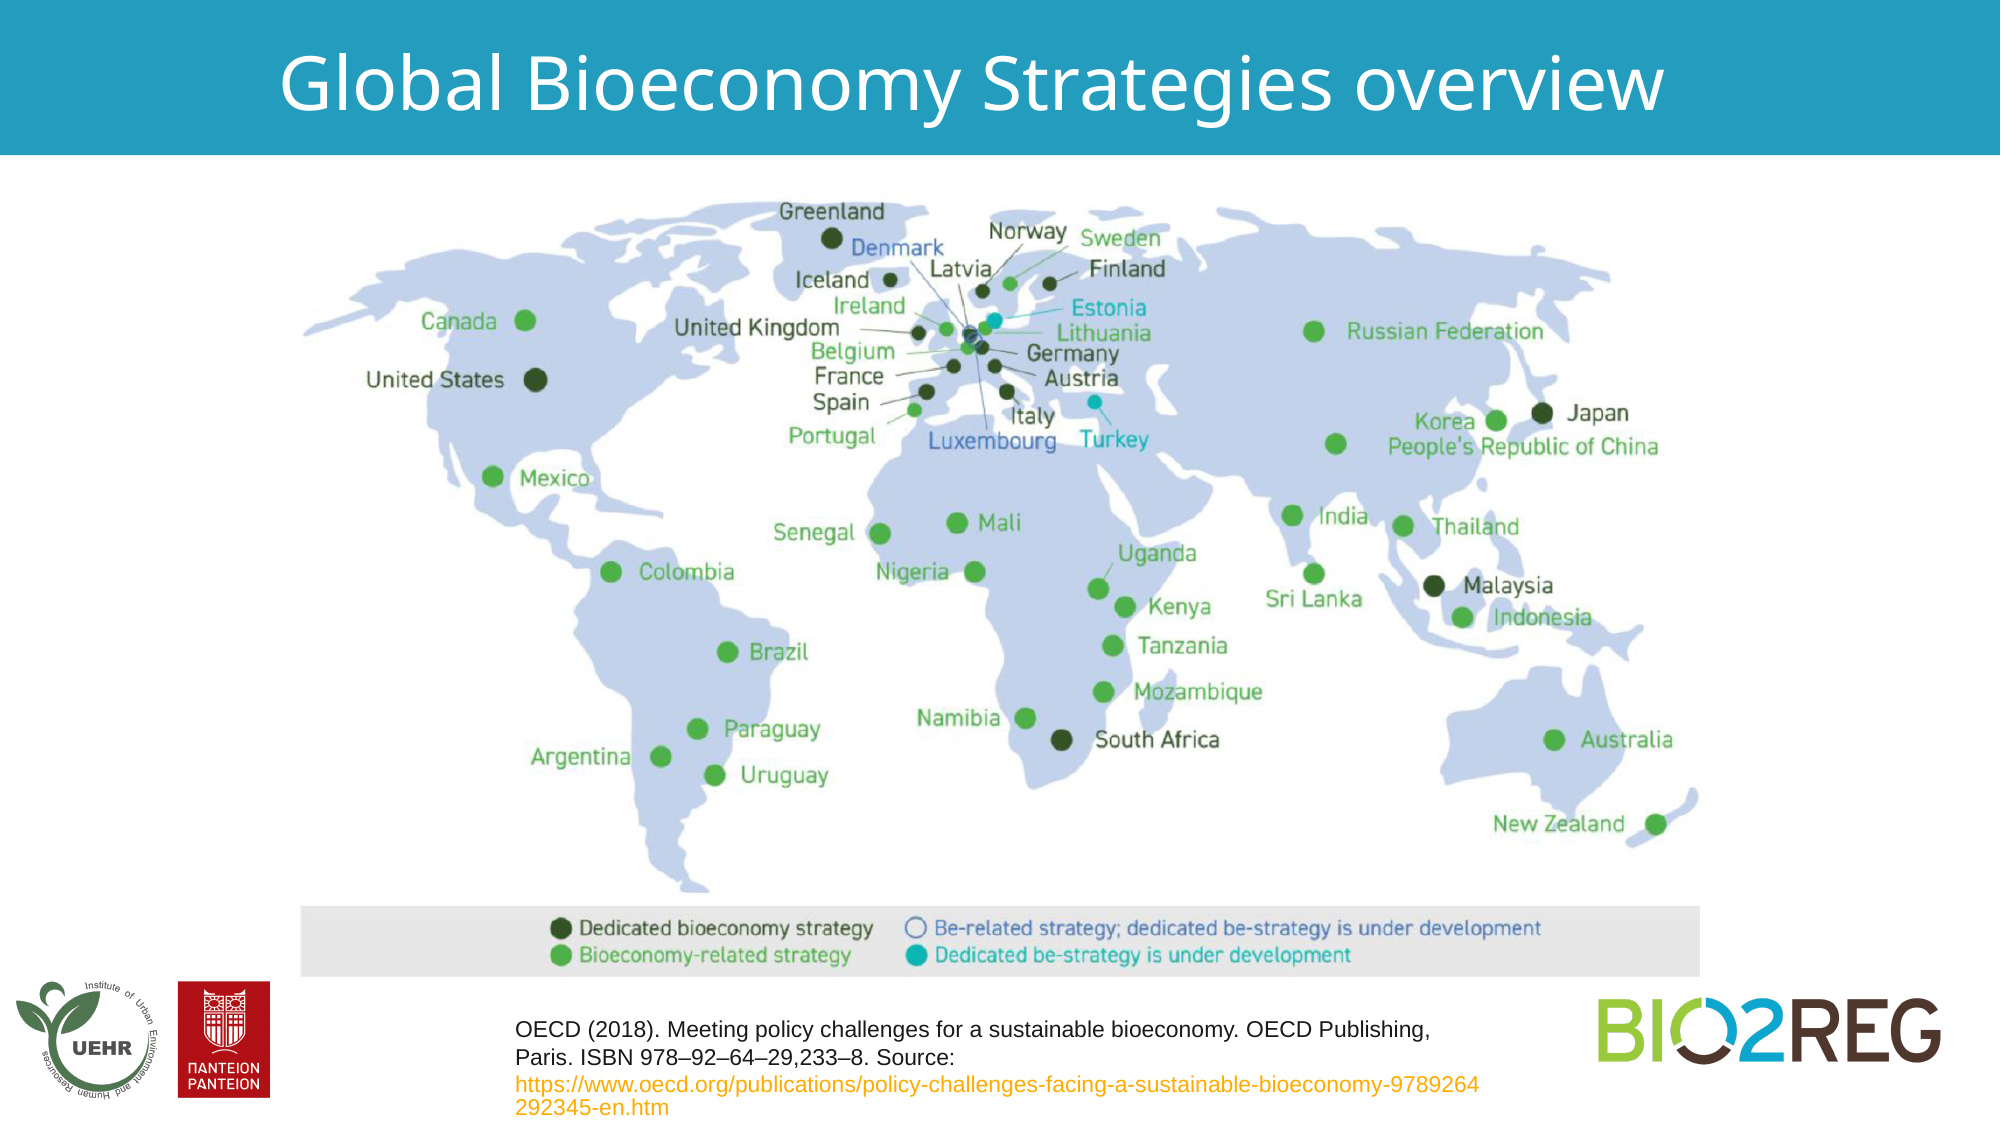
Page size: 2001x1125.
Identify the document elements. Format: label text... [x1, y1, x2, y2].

text_box OECD (2018). Meeting policy challenges for a sustainable bioeconomy. OECD Publishing, Paris. ISBN 978–92–64–29,233–8. Source: https://www.oecd.org/publications/policy-challenges-facing-a-sustainable-bioeconomy-9789264292345-en.htm [500, 1007, 1500, 1125]
picture [16, 972, 281, 1106]
picture [299, 189, 1700, 977]
title Global Bioeconomy Strategies overview [263, 19, 1737, 140]
